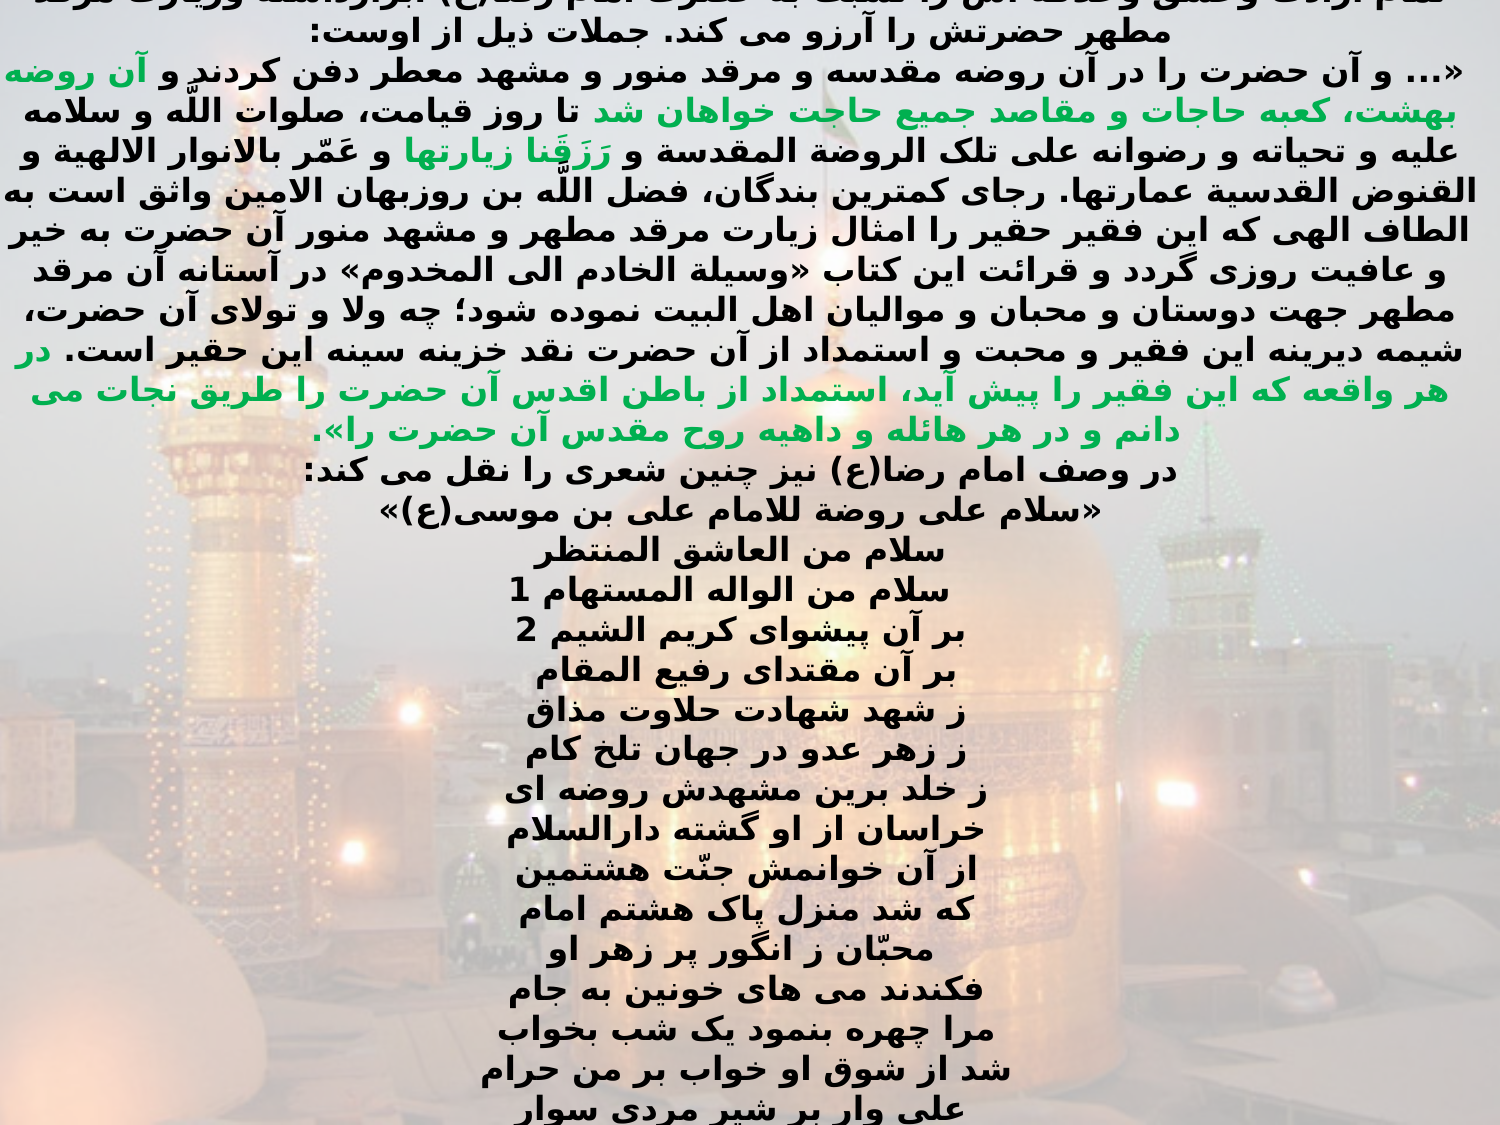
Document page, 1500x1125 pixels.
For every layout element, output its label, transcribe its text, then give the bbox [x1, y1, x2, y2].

title فضل اللَّه بن روزبهان خُنْجى حنفى (927 ق) گفته است: ابن روزبهان درباره بارگاه نورانى امام رضا(ع)سخنان عجیبى را مى گوید ودرضمن جملاتی تمام ارادت وعشق وعلاقه اش را نسبت به حضرت امام رضا(ع) ابرازداشته وزیارت مرقد مطهر حضرتش را آرزو می کند. جملات ذیل از اوست: «... و آن حضرت را در آن روضه مقدسه و مرقد منور و مشهد معطر دفن کردند و آن روضه بهشت، کعبه حاجات و مقاصد جمیع حاجت خواهان شد تا روز قیامت، صلوات اللَّه و سلامه علیه و تحیاته و رضوانه على تلک الروضة المقدسة و رَزَقَنا زیارتها و عَمّر بالانوار الالهیة و القنوض القدسیة عمارتها. رجاى کمترین بندگان، فضل اللَّه بن روزبهان الامین واثق است به الطاف الهى که این فقیر حقیر را امثال زیارت مرقد مطهر و مشهد منور آن حضرت به خیر و عافیت روزى گردد و قرائت این کتاب «وسیلة الخادم الى المخدوم» در آستانه آن مرقد مطهر جهت دوستان و محبان و موالیان اهل البیت نموده شود؛ چه ولا و تولاى آن حضرت، شیمه دیرینه این فقیر و محبت و استمداد از آن حضرت نقد خزینه سینه این حقیر است. در هر واقعه که این فقیر را پیش آید، استمداد از باطن اقدس آن حضرت را طریق نجات مى دانم و در هر هائله و داهیه روح مقدس آن حضرت را». در وصف امام رضا(ع) نیز چنین شعرى را نقل مى کند: «سلام على روضة للامام على بن موسی(ع)» سلام من العاشق المنتظر سلام من الواله المستهام 1 بر آن پیشواى کریم الشیم 2 بر آن مقتداى رفیع المقام ز شهد شهادت حلاوت مذاق ز زهر عدو در جهان تلخ کام ز خلد برین مشهدش روضه اى خراسان از او گشته دارالسلام از آن خوانمش جنّت هشتمین که شد منزل پاک هشتم امام محبّان ز انگور پر زهر او فکندند مى هاى خونین به جام مرا چهره بنمود یک شب بخواب شد از شوق او خواب بر من حرام على وار بر شیر مردى سوار امین در رکابش کمینه غلام وسیلة الخادم الی المخدوم، فضل الله بن روز بهان، صص242و243 .1- (كسيكه دل و عقل او در اثر عشق از دست رفته باشد) 2 نیکوخو [0, 0, 1498, 1125]
